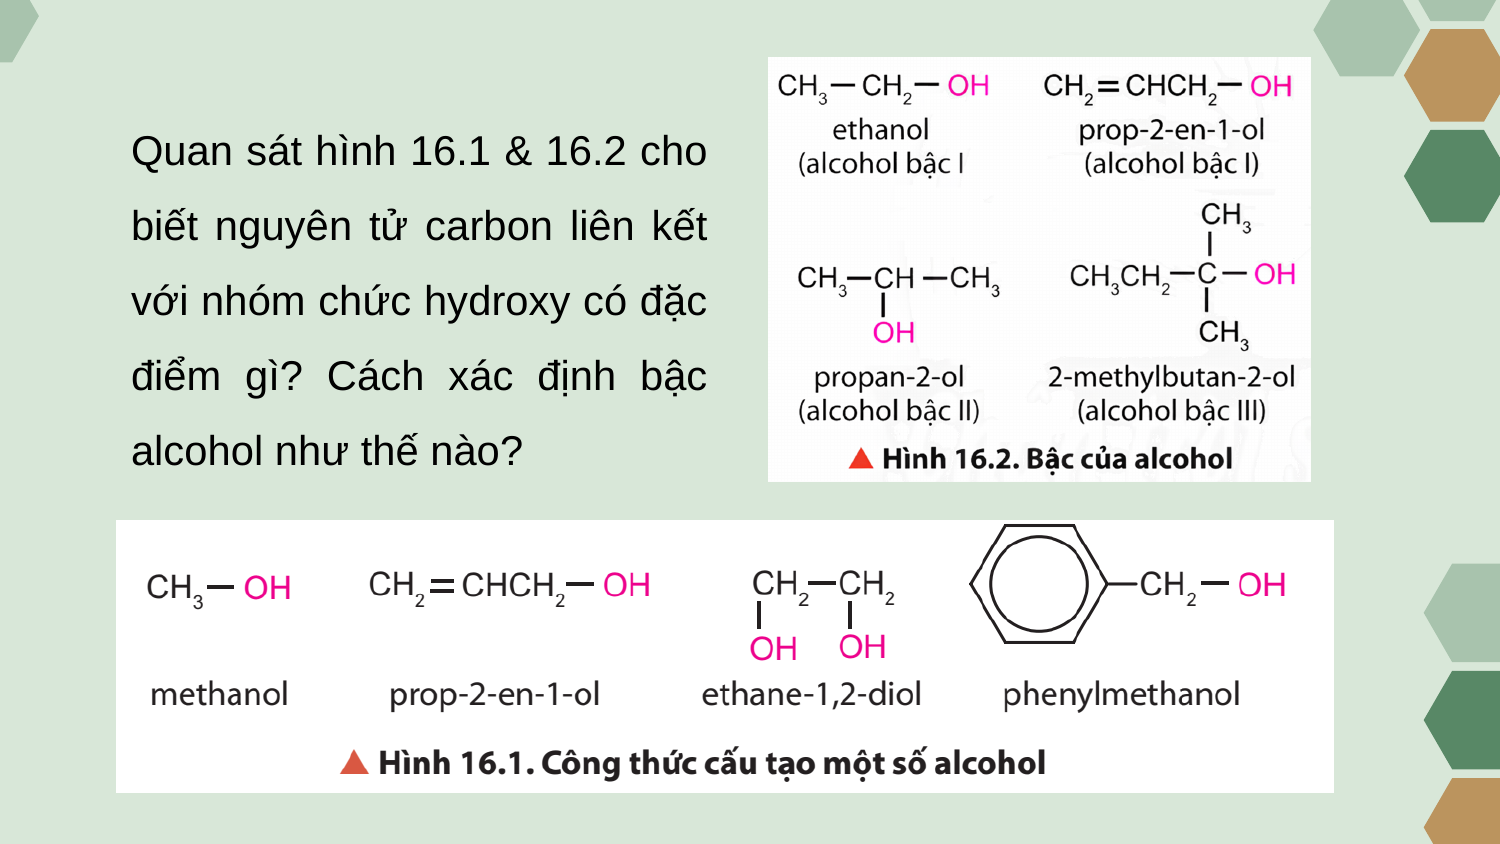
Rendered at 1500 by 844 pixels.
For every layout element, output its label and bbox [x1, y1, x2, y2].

text_box [116, 57, 1334, 793]
